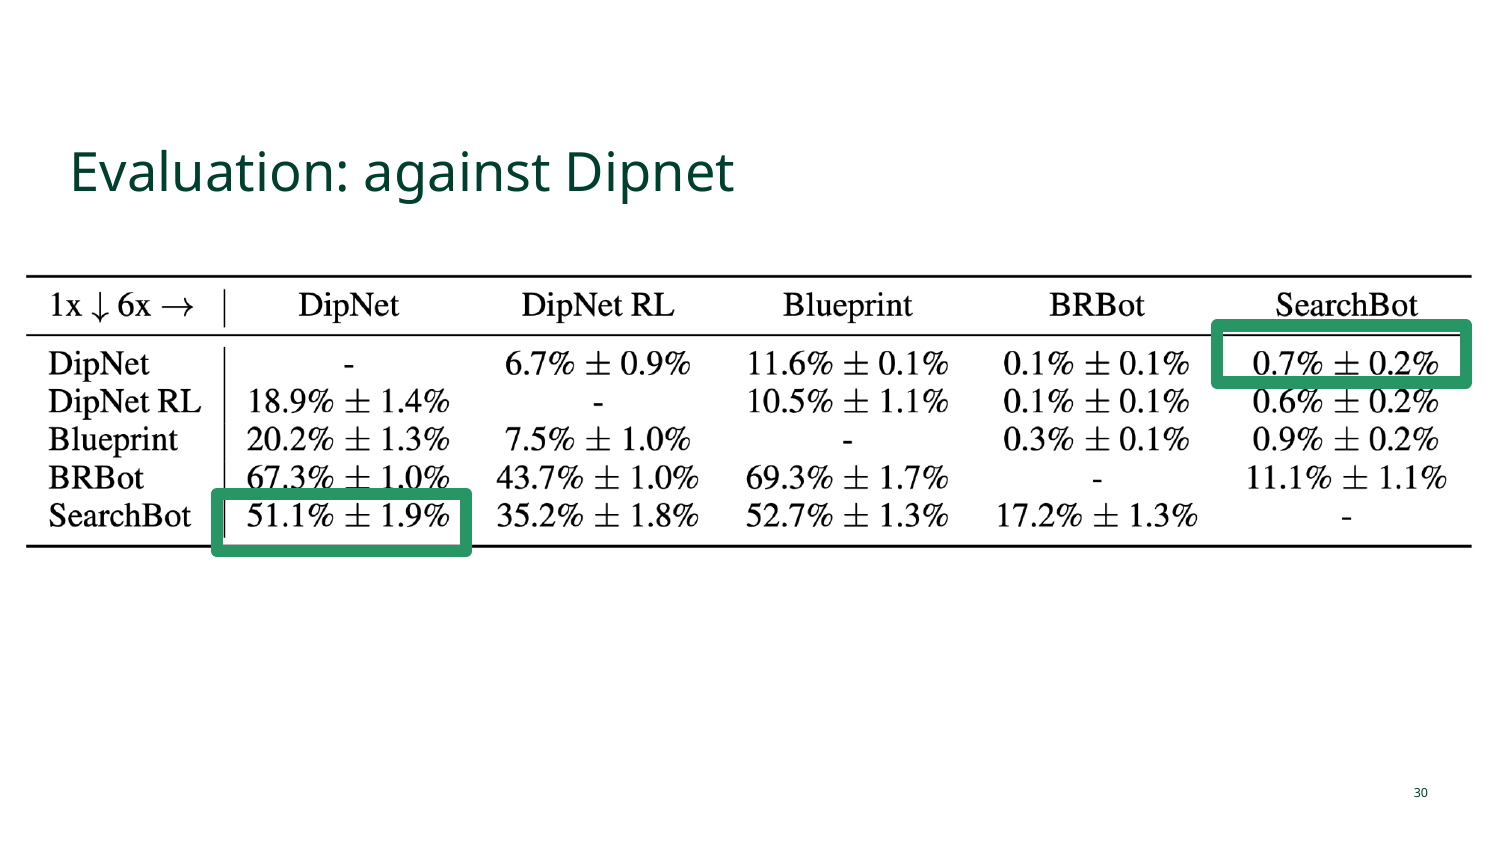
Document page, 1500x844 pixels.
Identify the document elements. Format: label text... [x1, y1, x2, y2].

title Evaluation: against Dipnet [69, 131, 1427, 249]
picture [24, 273, 1476, 554]
